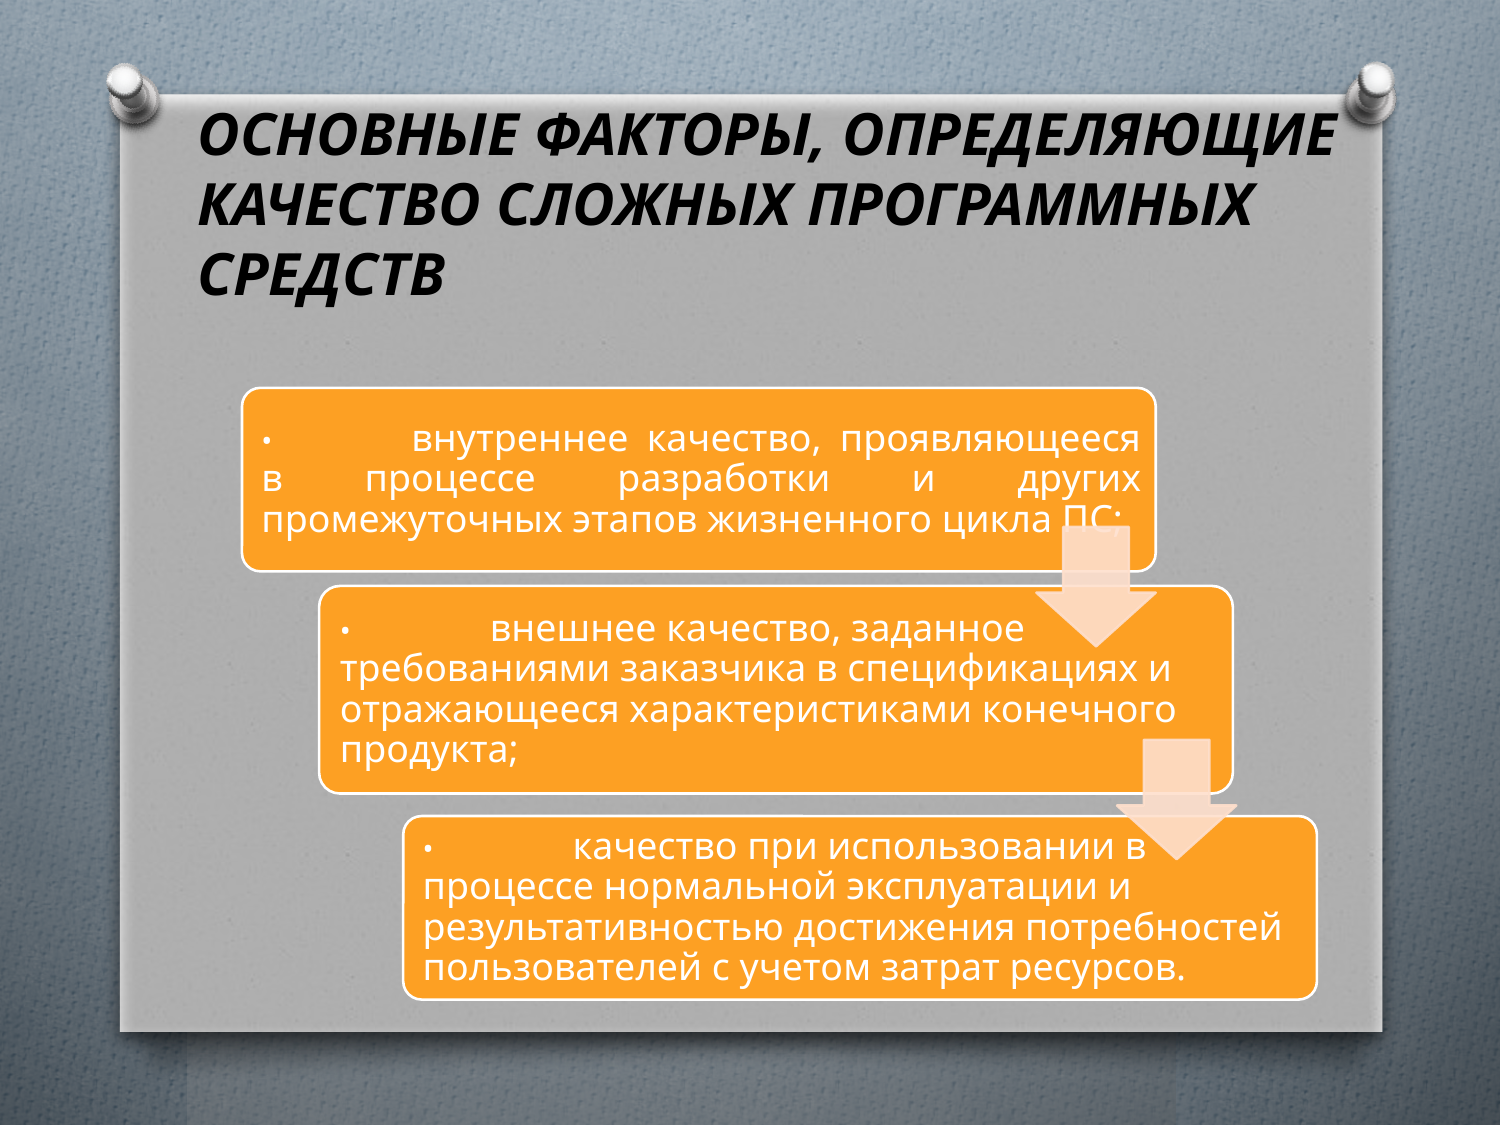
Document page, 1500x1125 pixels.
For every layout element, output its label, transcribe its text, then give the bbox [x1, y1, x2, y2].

picture [1317, 35, 1439, 132]
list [241, 387, 1318, 1000]
picture [75, 29, 198, 153]
text_box Основные факторы, определяющие качество сложных программных средств [182, 89, 1412, 385]
